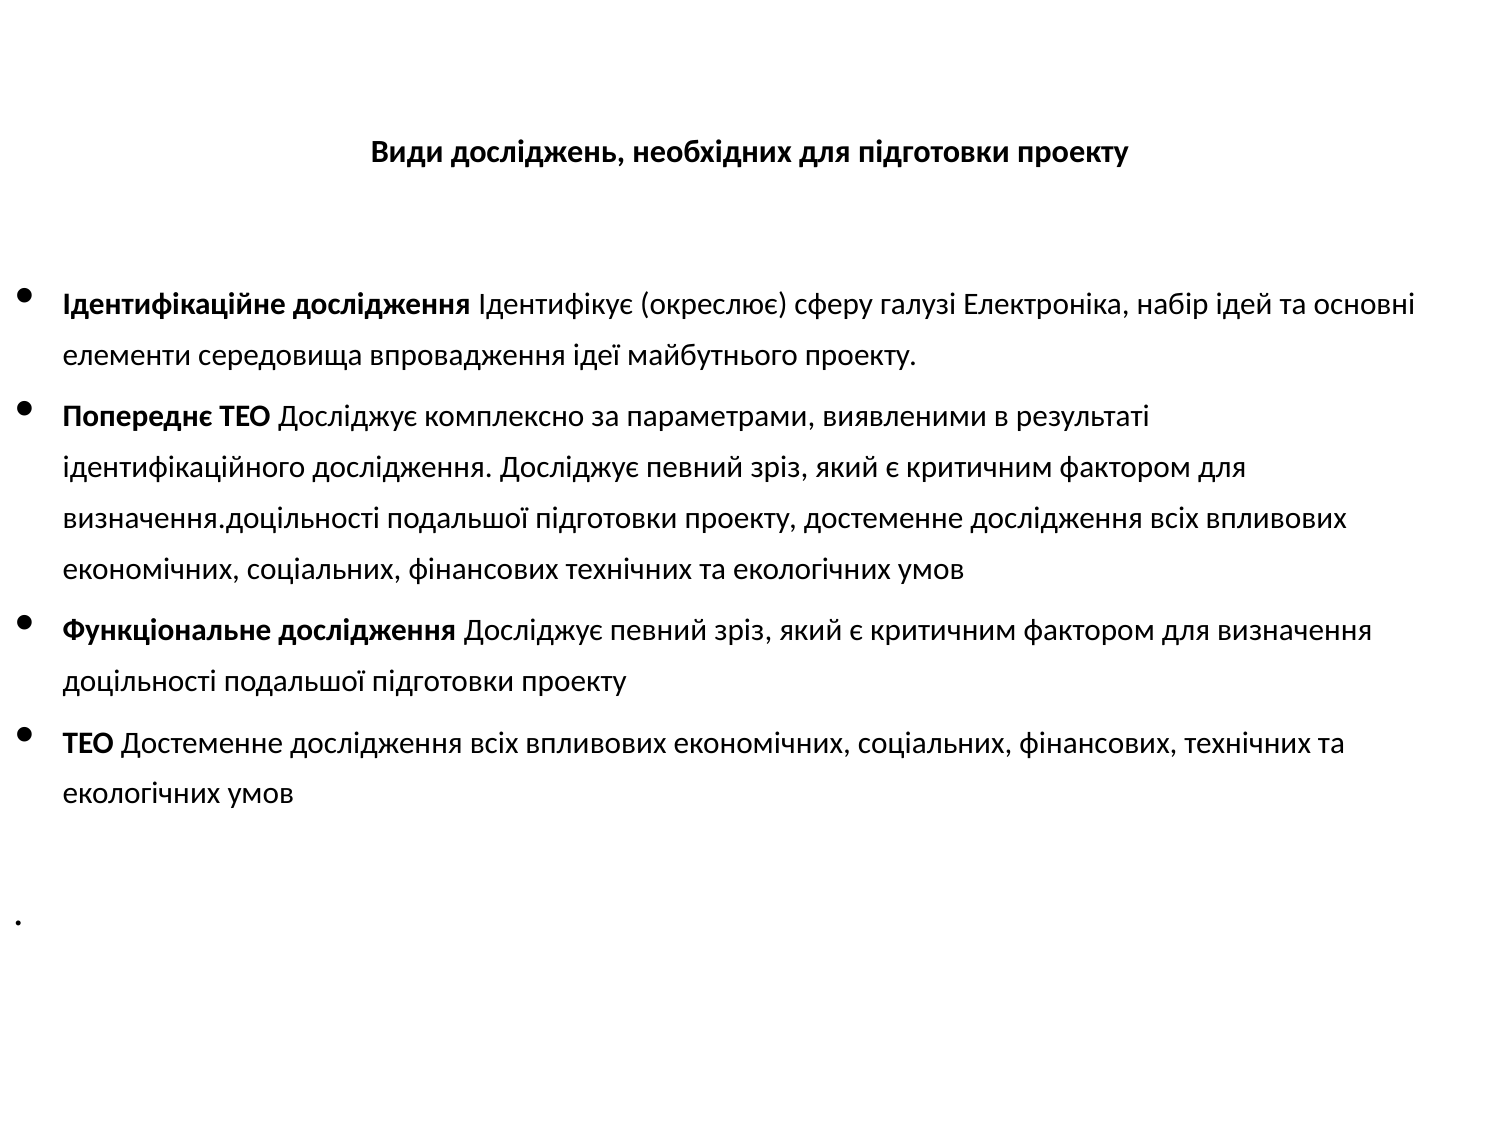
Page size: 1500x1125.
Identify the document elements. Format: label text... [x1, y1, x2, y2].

title Види досліджень, необхідних для підготовки проекту [75, 45, 1425, 233]
list Ідентифікаційне дослідження Ідентифікує (окреслює) сферу галузі Електроніка, набір ідей та основні елементи середовища впровадження ідеї майбутнього проекту. Попереднє ТЕО Досліджує комплексно за параметрами, виявленими в результаті ідентифікаційного дослідження. Досліджує певний зріз, який є критичним фактором для визначення.доцільності подальшої підготовки проекту, достеменне дослідження всіх впливових економічних, соціальних, фінансових технічних та екологічних умов Функціональне дослідження Досліджує певний зріз, який є критичним фактором для визначення доцільності подальшої підготовки проекту ТЕО Достеменне дослідження всіх впливових економічних, соціальних, фінансових, технічних та екологічних умов [0, 262, 1500, 1125]
